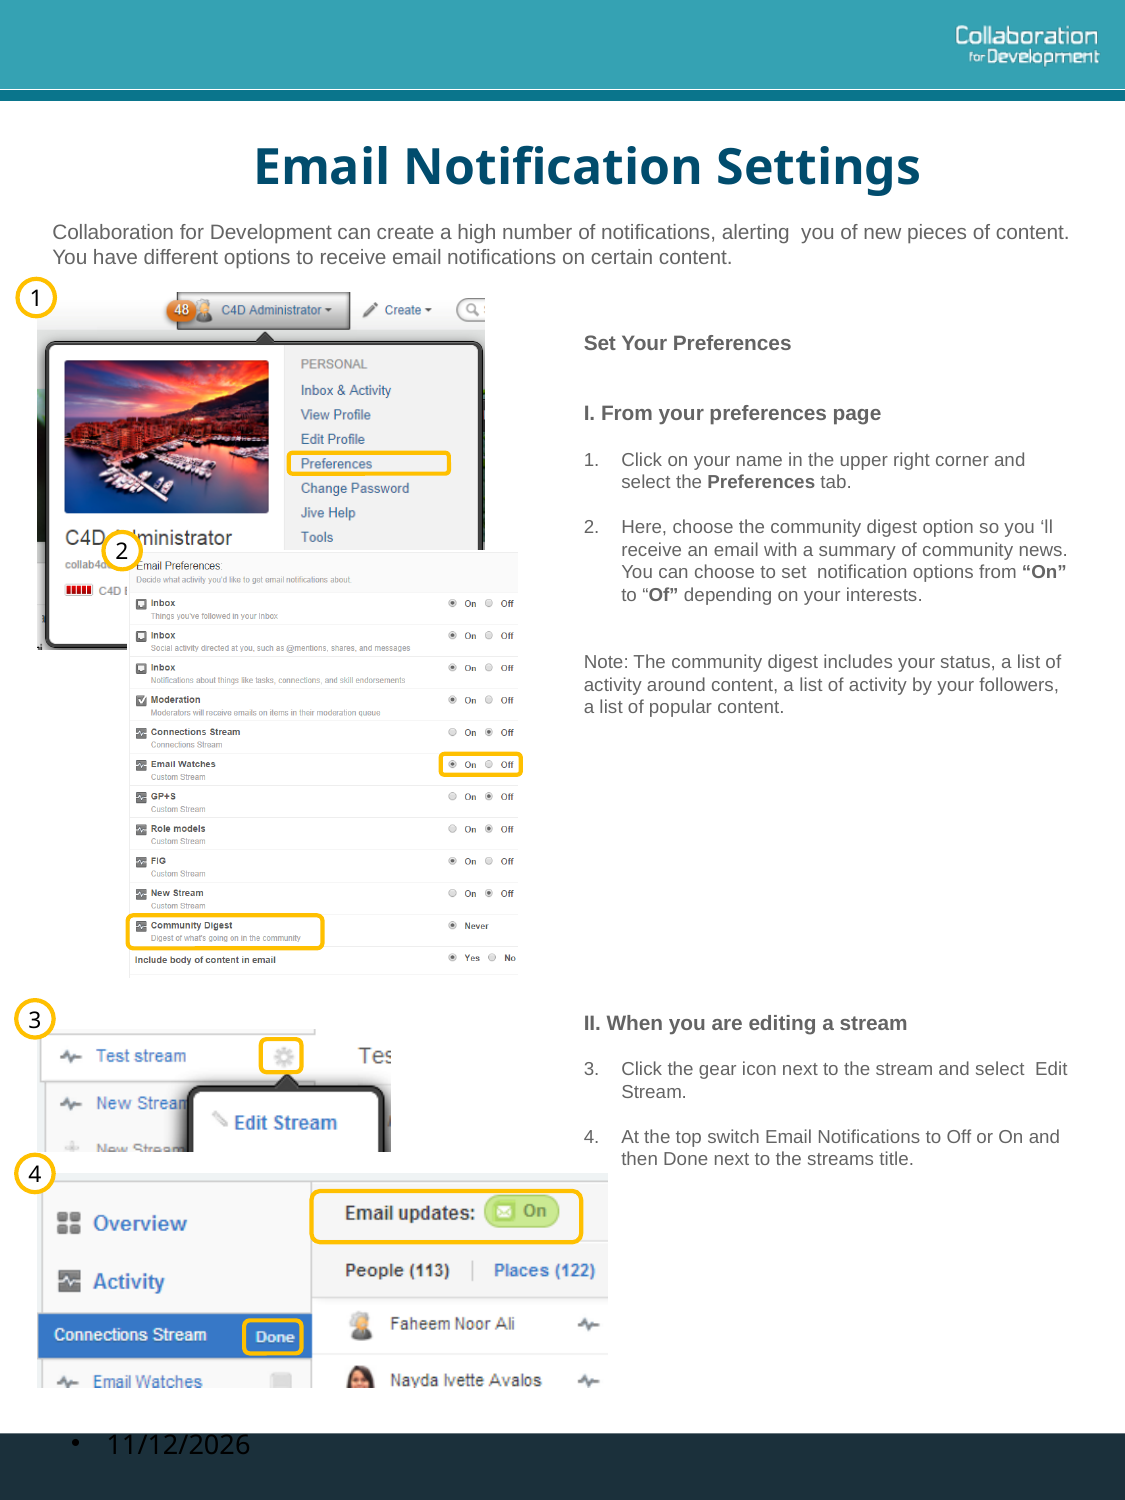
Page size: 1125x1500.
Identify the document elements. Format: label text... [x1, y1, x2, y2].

picture [950, 25, 1107, 72]
picture [37, 1173, 609, 1388]
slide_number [56, 1420, 319, 1500]
picture [37, 292, 518, 979]
text_box 4 [14, 1152, 56, 1194]
picture [37, 1028, 391, 1152]
title Email Notification Settings [109, 121, 1066, 208]
text_box Collaboration for Development can create a high number of notifications, alerting you of new pieces of content. You have different options to receive email notifications on certain content. [37, 210, 1100, 276]
text_box 3 [14, 998, 56, 1040]
text_box Set Your Preferences I. From your preferences page Click on your name in the upper right corner and select the Preferences tab. Here, choose the community digest option so you ‘ll receive an email with a summary of community news. You can choose to set notification options from “On” to “Of” depending on your interests. Note: The community digest includes your status, a list of activity around content, a list of activity by your followers, a list of popular content. II. When you are editing a stream Click the gear icon next to the stream and select Edit Stream. At the top switch Email Notifications to Off or On and then Done next to the streams title. [568, 299, 1083, 1284]
text_box 1 [15, 276, 56, 318]
slide_number 20 [806, 1390, 1069, 1471]
